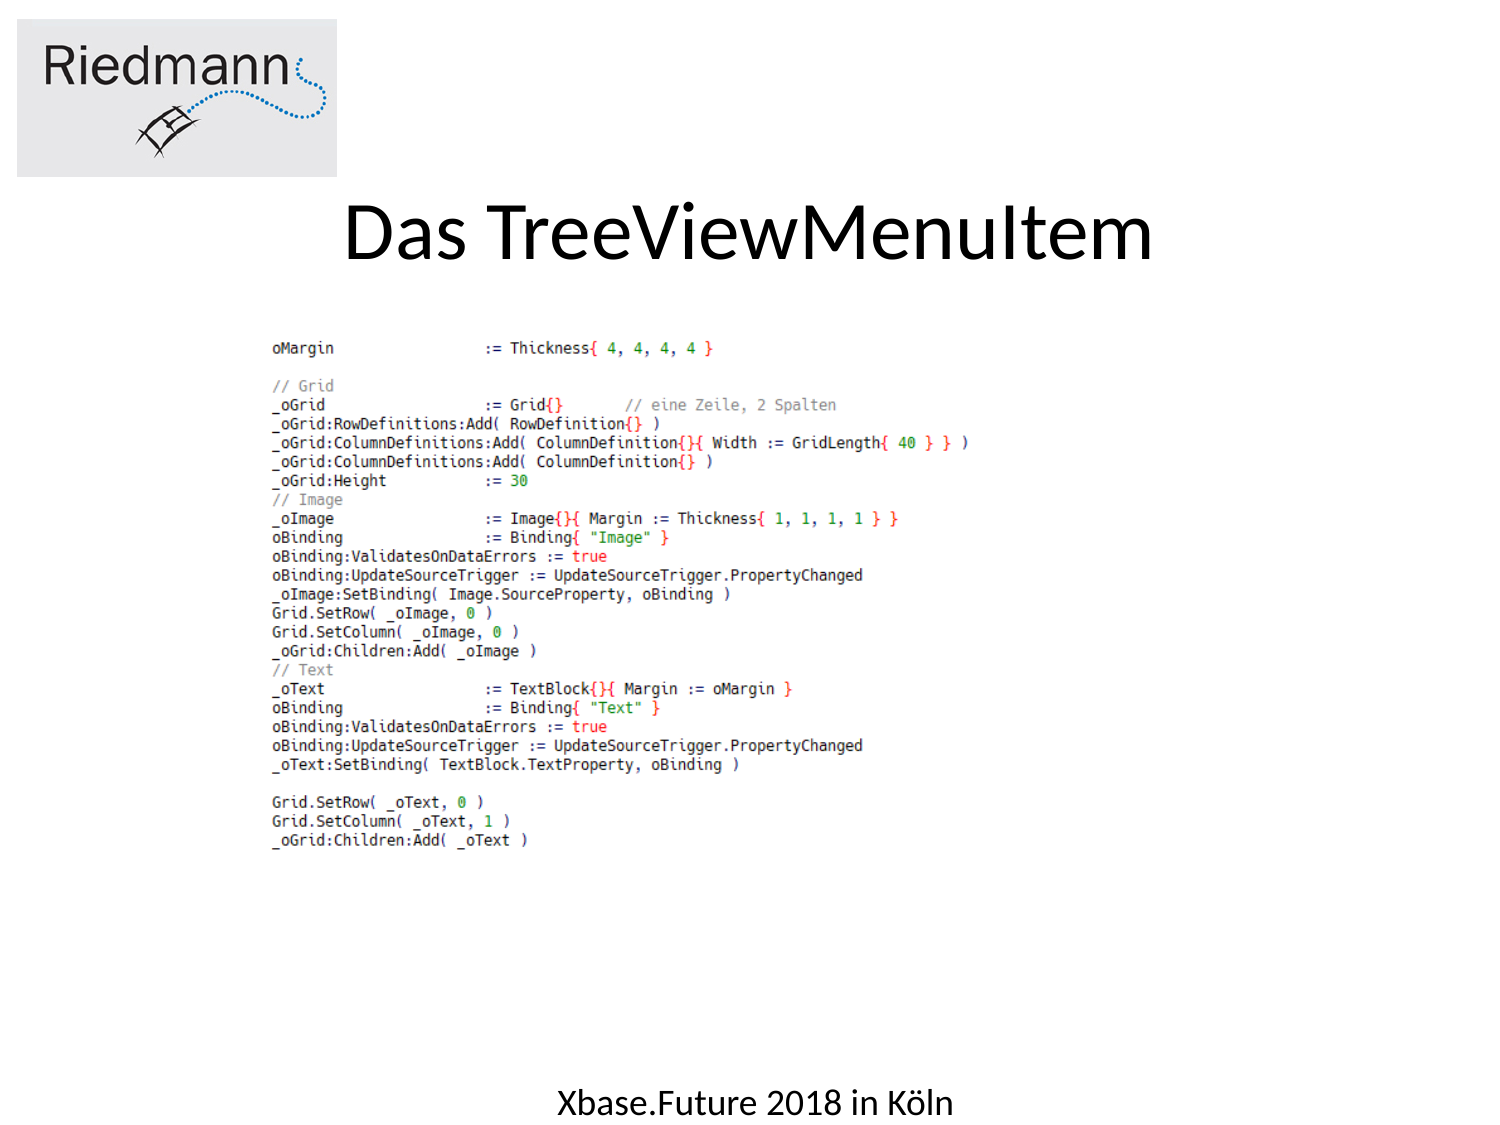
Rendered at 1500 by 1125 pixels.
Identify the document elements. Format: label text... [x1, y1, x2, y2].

picture [241, 325, 1301, 871]
title Das TreeViewMenuItem [112, 160, 1388, 291]
picture [17, 18, 337, 177]
text_box Xbase.Future 2018 in Köln [29, 1070, 1483, 1125]
